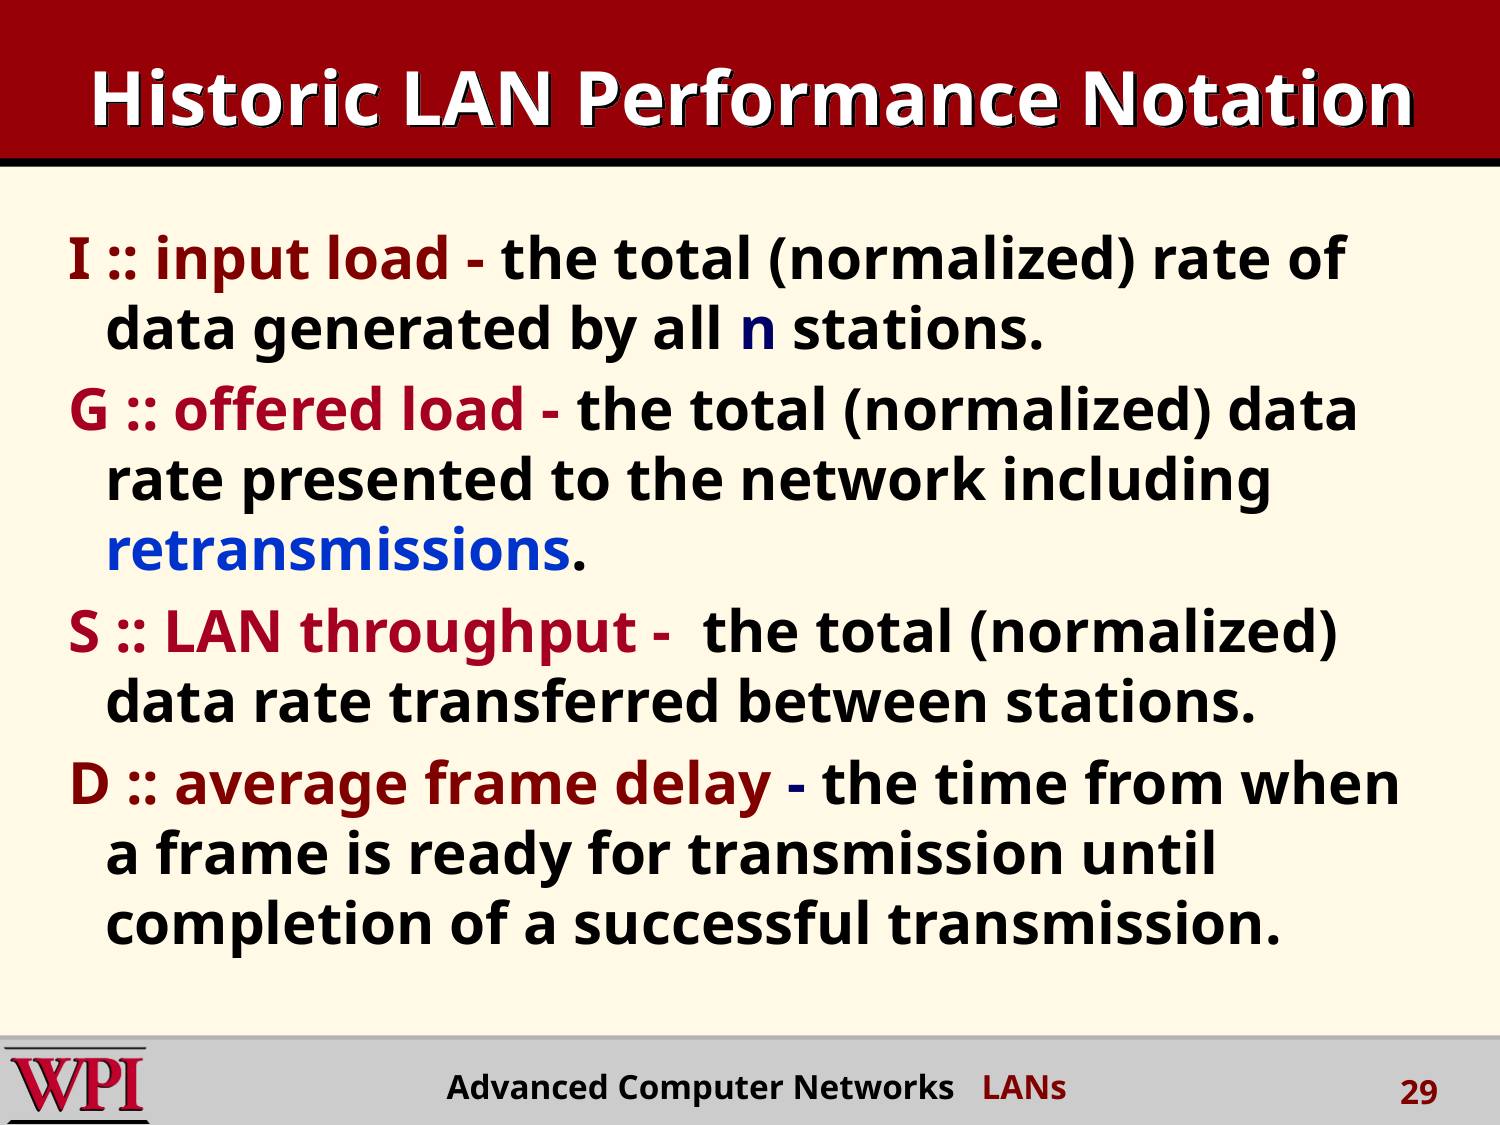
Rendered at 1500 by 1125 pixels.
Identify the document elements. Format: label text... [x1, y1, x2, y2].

slide_number 29 [1344, 1063, 1495, 1102]
picture [0, 167, 1500, 1035]
footer Advanced Computer Networks LANs [210, 1058, 1304, 1107]
list I :: input load - the total (normalized) rate of data generated by all n stations. G :: offered load - the total (normalized) data rate presented to the network including retransmissions. S :: LAN throughput - the total (normalized) data rate transferred between stations. D :: average frame delay - the time from when a frame is ready for transmission until completion of a successful transmission. [52, 213, 1426, 977]
title Historic LAN Performance Notation [23, 8, 1483, 173]
picture [0, 1040, 1500, 1125]
picture [0, 0, 1500, 158]
